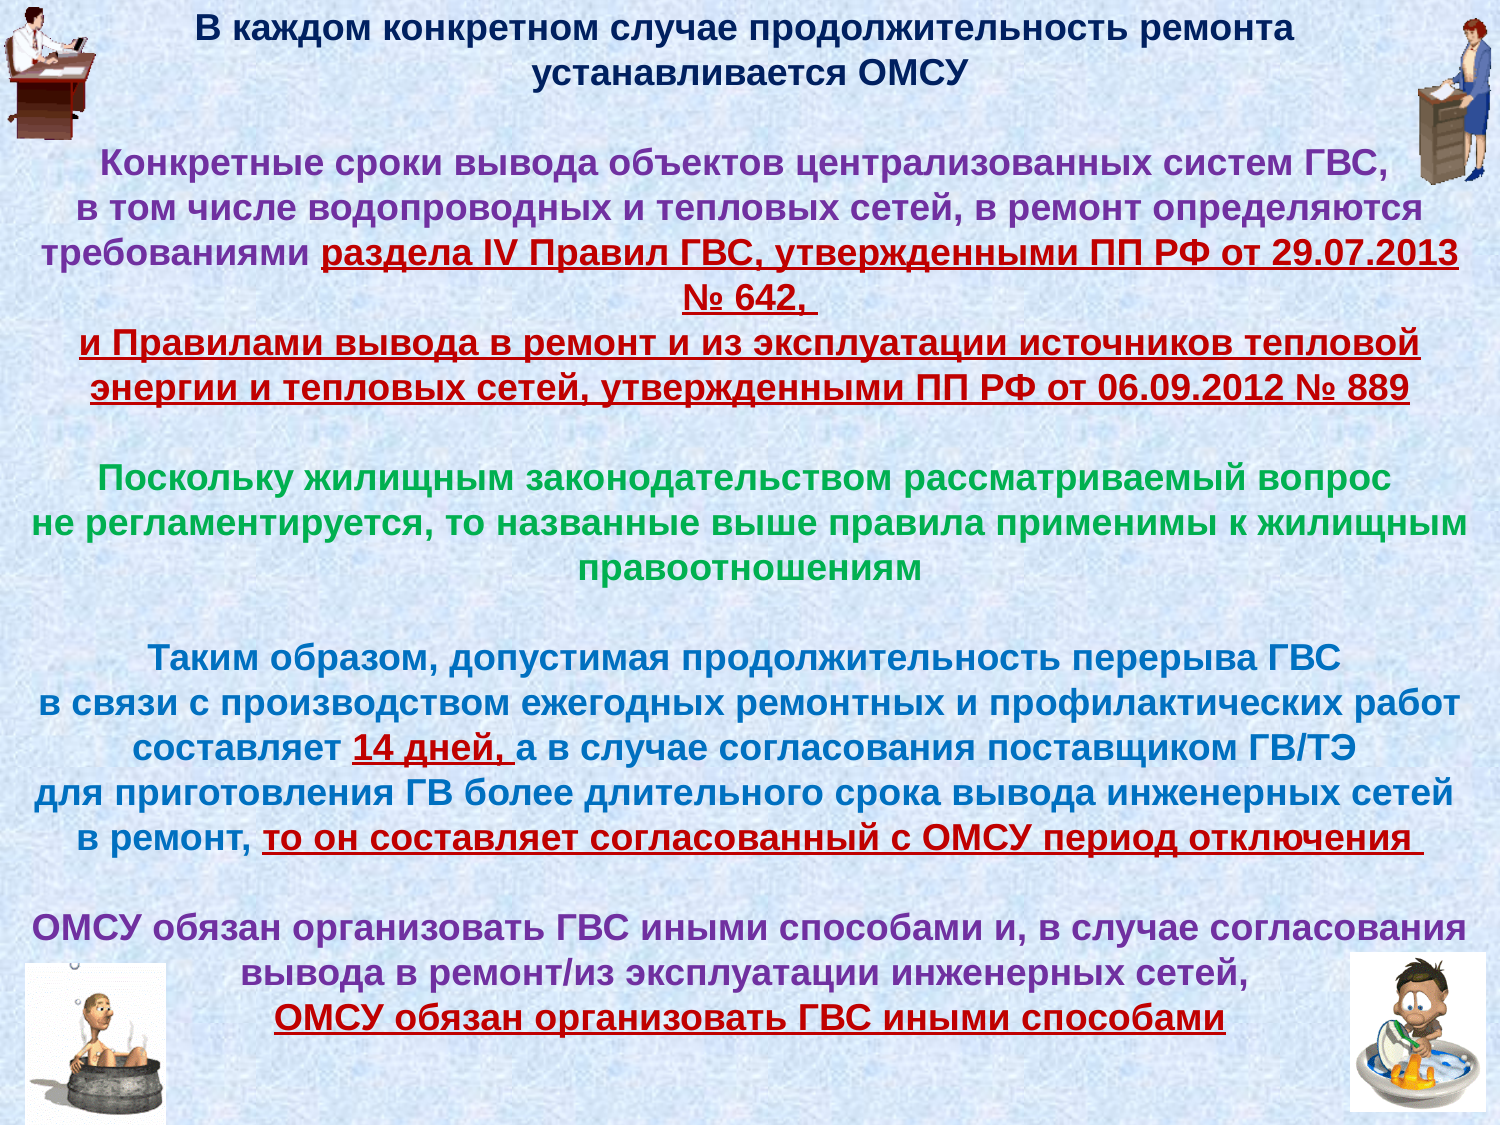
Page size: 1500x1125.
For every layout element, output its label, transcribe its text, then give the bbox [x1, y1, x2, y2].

text_box В каждом конкретном случае продолжительность ремонта устанавливается ОМСУ Конкретные сроки вывода объектов централизованных систем ГВС, в том числе водопроводных и тепловых сетей, в ремонт определяются требованиями раздела IV Правил ГВС, утвержденными ПП РФ от 29.07.2013 № 642, и Правилами вывода в ремонт и из эксплуатации источников тепловой энергии и тепловых сетей, утвержденными ПП РФ от 06.09.2012 № 889 Поскольку жилищным законодательством рассматриваемый вопрос не регламентируется, то названные выше правила применимы к жилищным правоотношениям Таким образом, допустимая продолжительность перерыва ГВС в связи с производством ежегодных ремонтных и профилактических работ составляет 14 дней, а в случае согласования поставщиком ГВ/ТЭ для приготовления ГВ более длительного срока вывода инженерных сетей в ремонт, то он составляет согласованный с ОМСУ период отключения ОМСУ обязан организовать ГВС иными способами и, в случае согласования вывода в ремонт/из эксплуатации инженерных сетей, ОМСУ обязан организовать ГВС иными способами [0, 0, 1500, 1046]
picture [1418, 18, 1494, 185]
picture [4, 7, 96, 140]
picture [0, 951, 1500, 1125]
